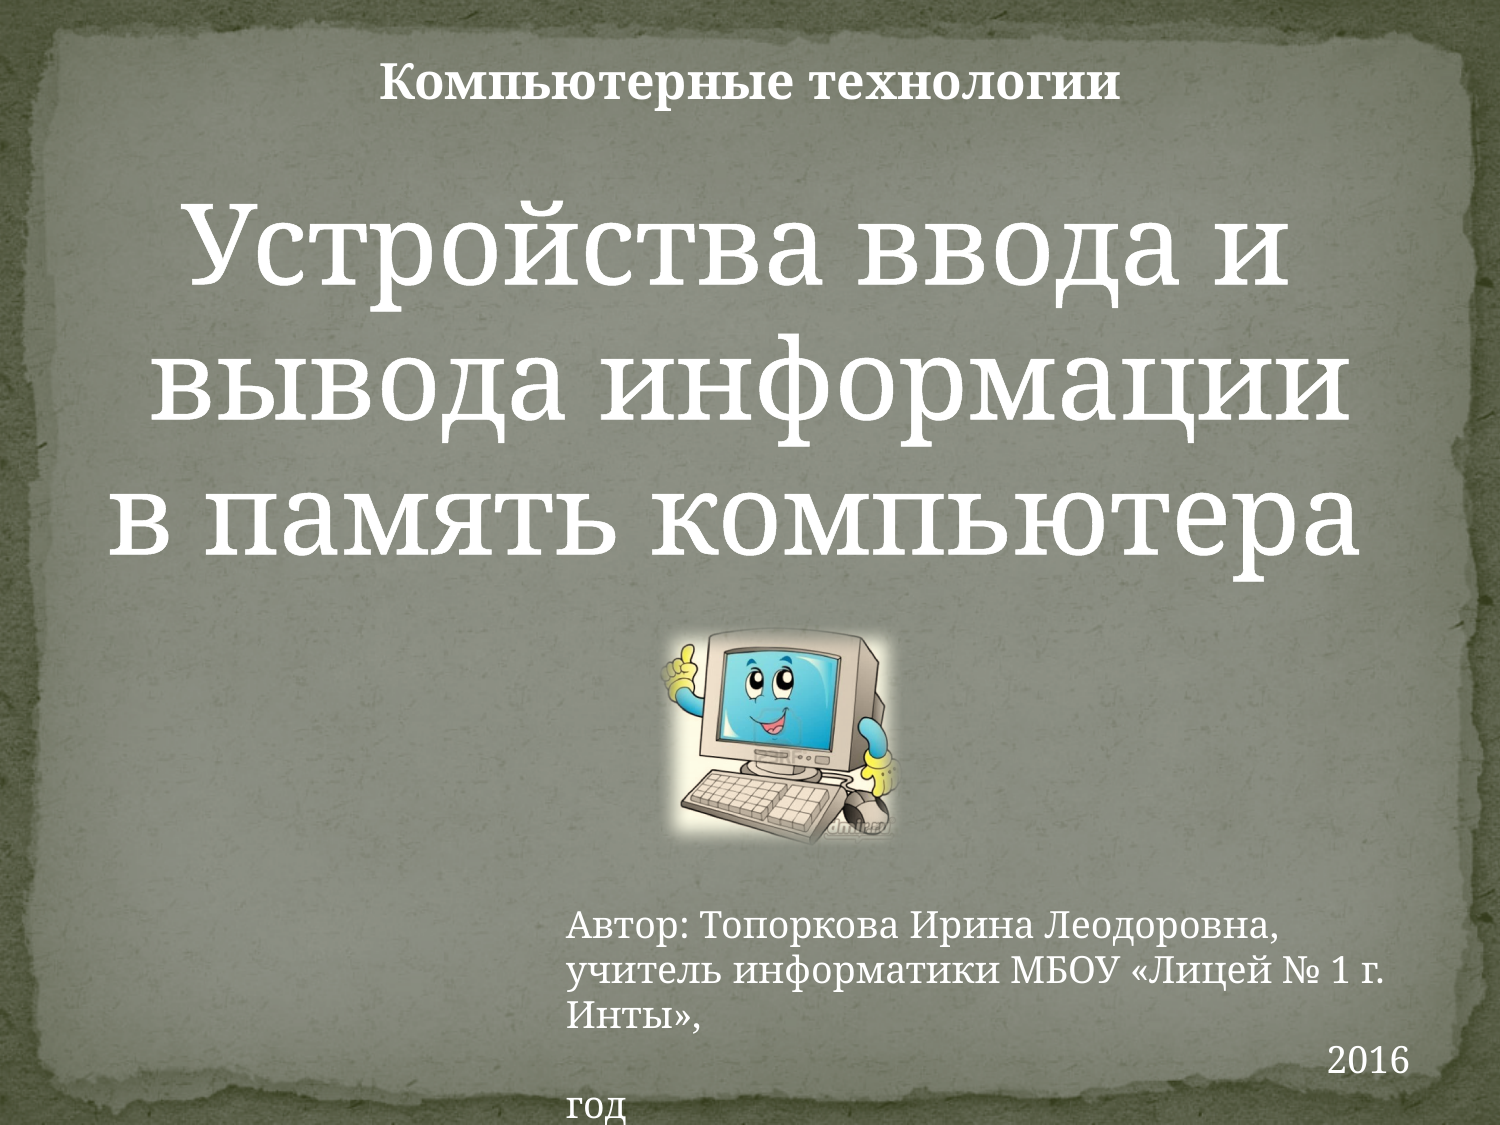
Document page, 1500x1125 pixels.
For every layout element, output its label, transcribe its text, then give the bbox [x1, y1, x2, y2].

text_box Автор: Топоркова Ирина Леодоровна, учитель информатики МБОУ «Лицей № 1 г. Инты», 2016 год [551, 893, 1459, 1125]
text_box Устройства ввода и вывода информации в память компьютера [88, 164, 1384, 585]
text_box Компьютерные технологии [41, 42, 1459, 118]
picture [657, 623, 905, 849]
